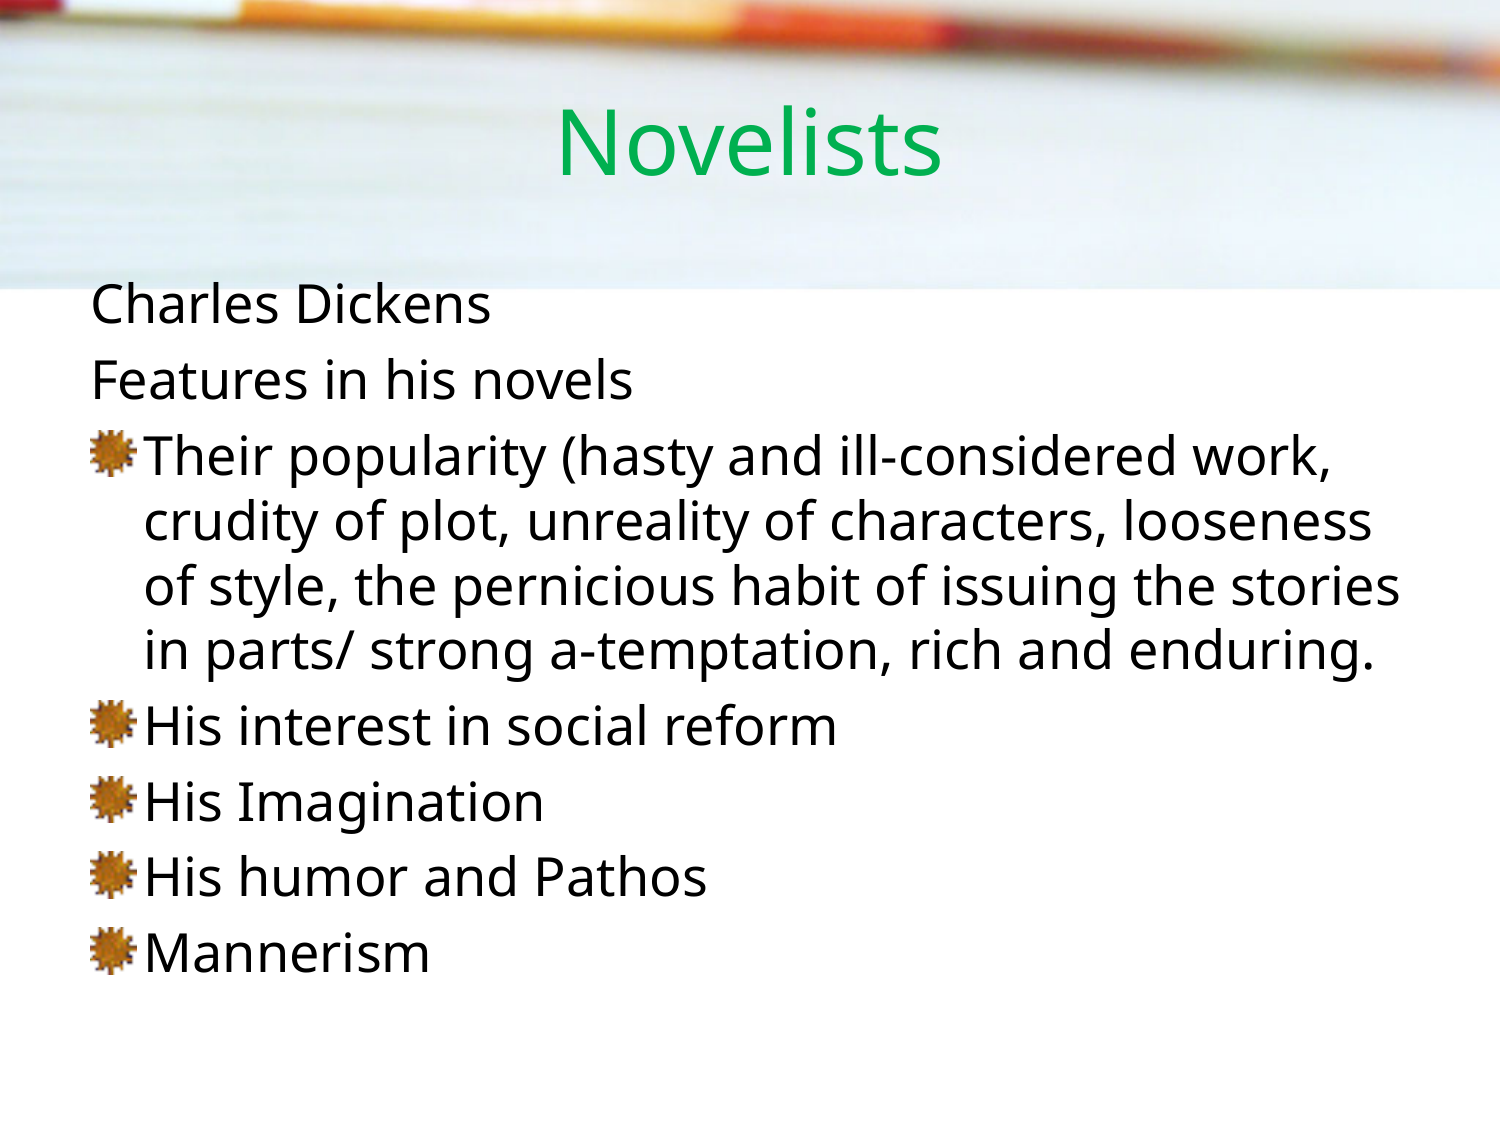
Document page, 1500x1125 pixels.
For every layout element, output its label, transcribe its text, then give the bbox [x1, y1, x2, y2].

list Charles Dickens Features in his novels Their popularity (hasty and ill-considered work, crudity of plot, unreality of characters, looseness of style, the pernicious habit of issuing the stories in parts/ strong a-temptation, rich and enduring. His interest in social reform His Imagination His humor and Pathos Mannerism [75, 262, 1425, 1005]
title Novelists [75, 45, 1425, 233]
picture [0, 0, 1500, 1125]
